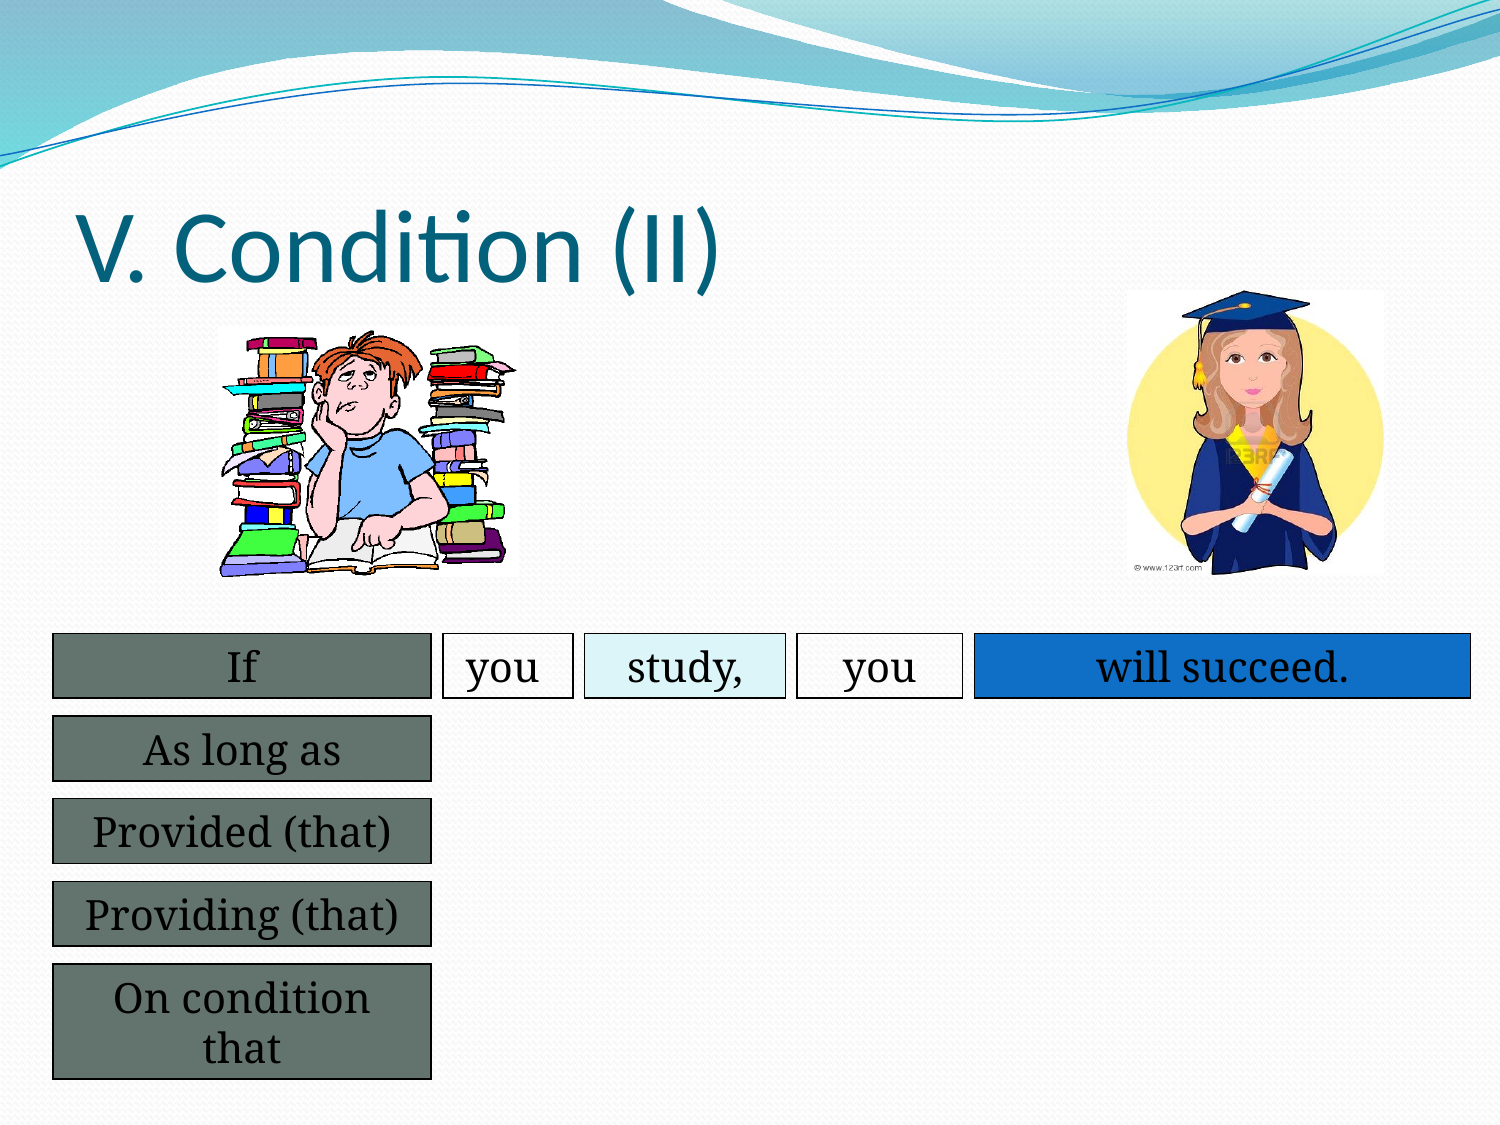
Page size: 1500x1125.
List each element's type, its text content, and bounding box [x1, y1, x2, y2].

text_box On condition that [53, 964, 431, 1079]
title V. Condition (II) [74, 115, 1426, 304]
text_box As long as [53, 716, 431, 781]
text_box you [797, 633, 963, 699]
picture [1127, 290, 1384, 575]
text_box will succeed. [974, 633, 1471, 699]
text_box Provided (that) [53, 798, 431, 864]
text_box If [53, 633, 431, 699]
text_box Providing (that) [53, 881, 431, 947]
text_box study, [584, 633, 786, 699]
picture [218, 326, 520, 577]
text_box you [442, 633, 574, 699]
